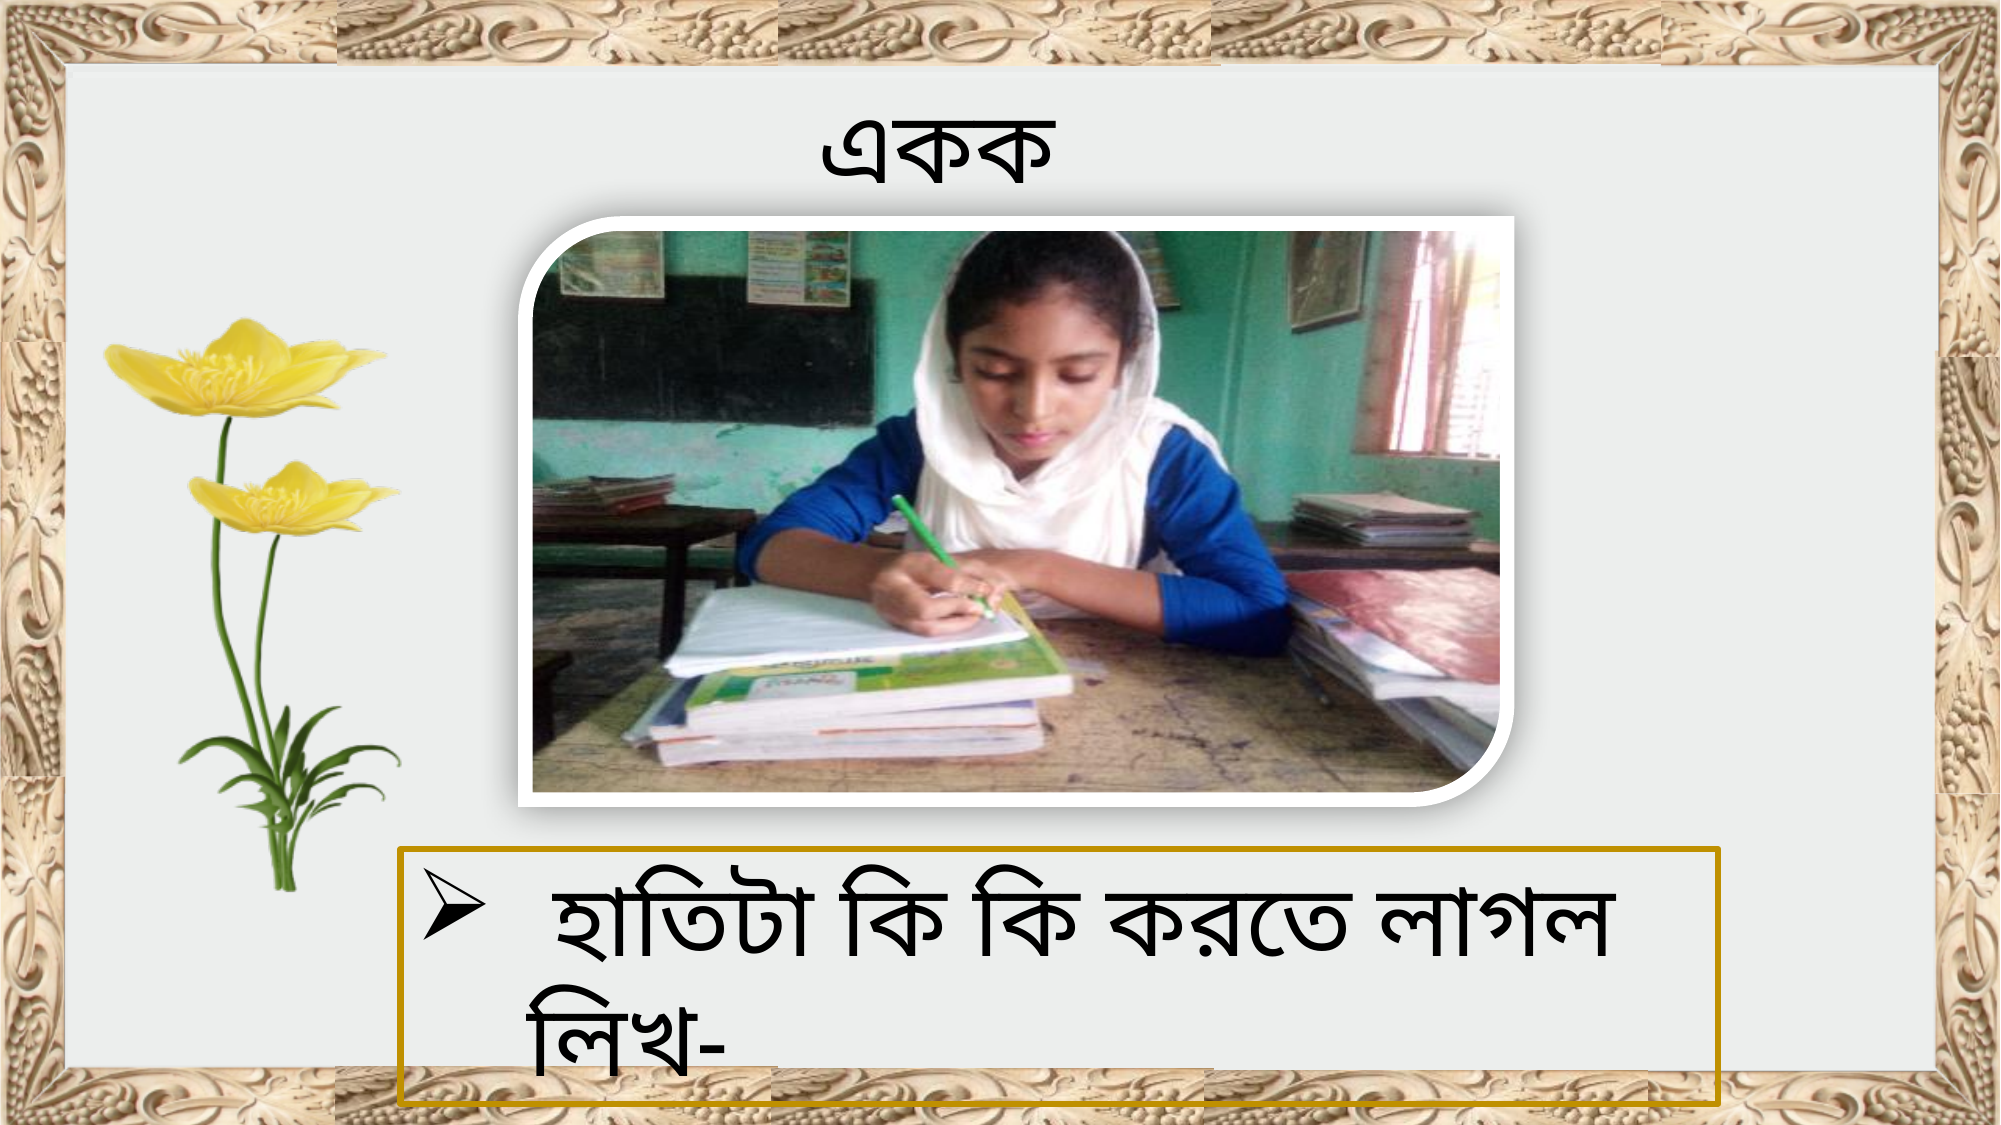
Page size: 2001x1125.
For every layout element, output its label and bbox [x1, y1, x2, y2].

picture [525, 223, 1508, 800]
picture [91, 262, 433, 929]
text_box [0, 0, 2000, 1125]
